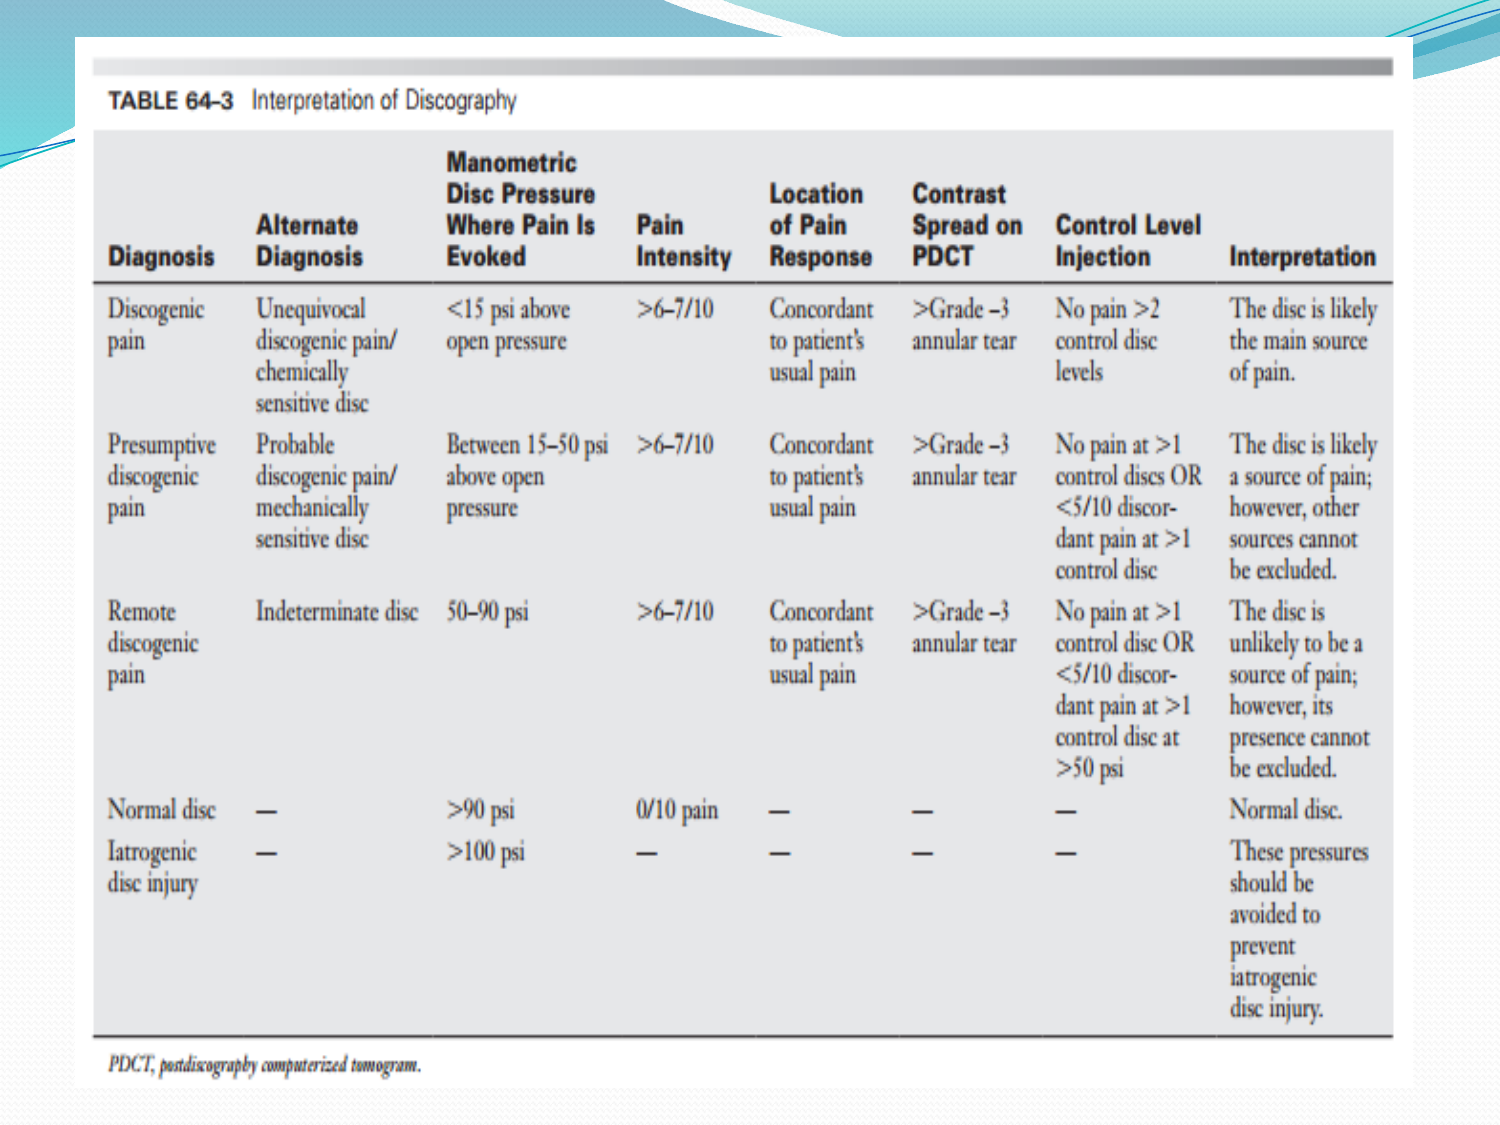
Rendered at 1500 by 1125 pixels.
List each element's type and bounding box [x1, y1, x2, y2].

picture [74, 37, 1413, 1088]
